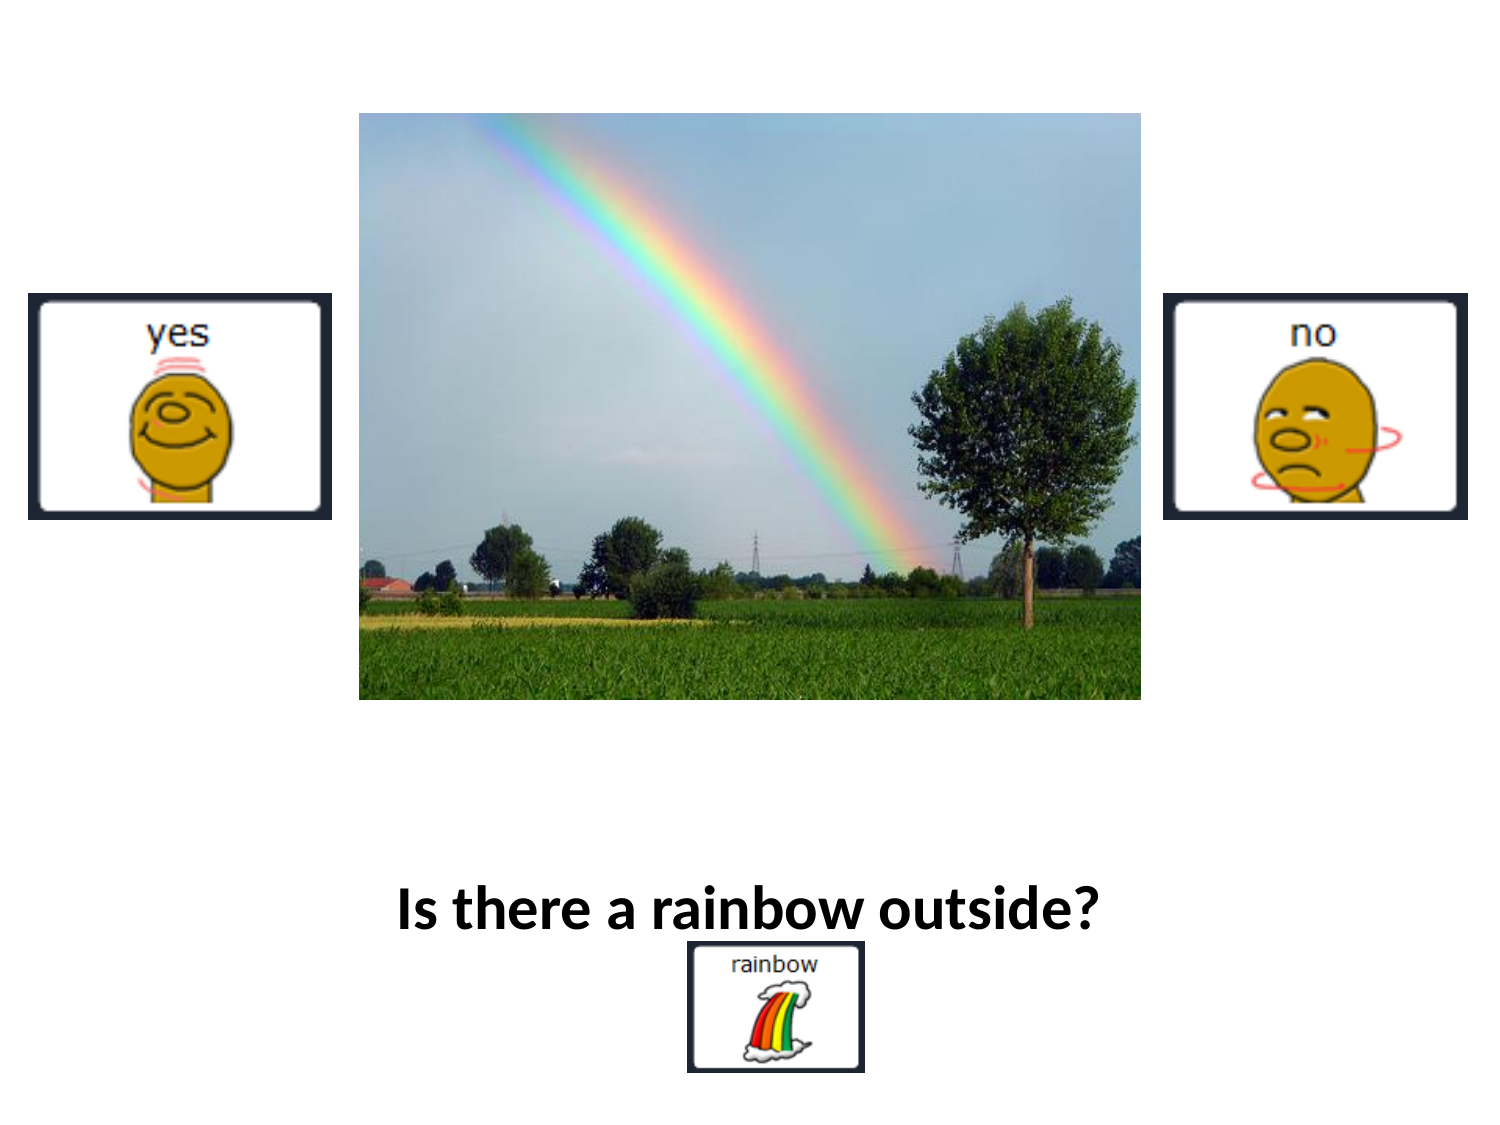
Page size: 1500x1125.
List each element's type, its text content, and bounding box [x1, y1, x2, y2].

picture [27, 293, 333, 520]
text_box Is there a rainbow outside? [0, 859, 1500, 950]
picture [359, 112, 1141, 700]
picture [687, 941, 865, 1074]
picture [1163, 293, 1468, 520]
